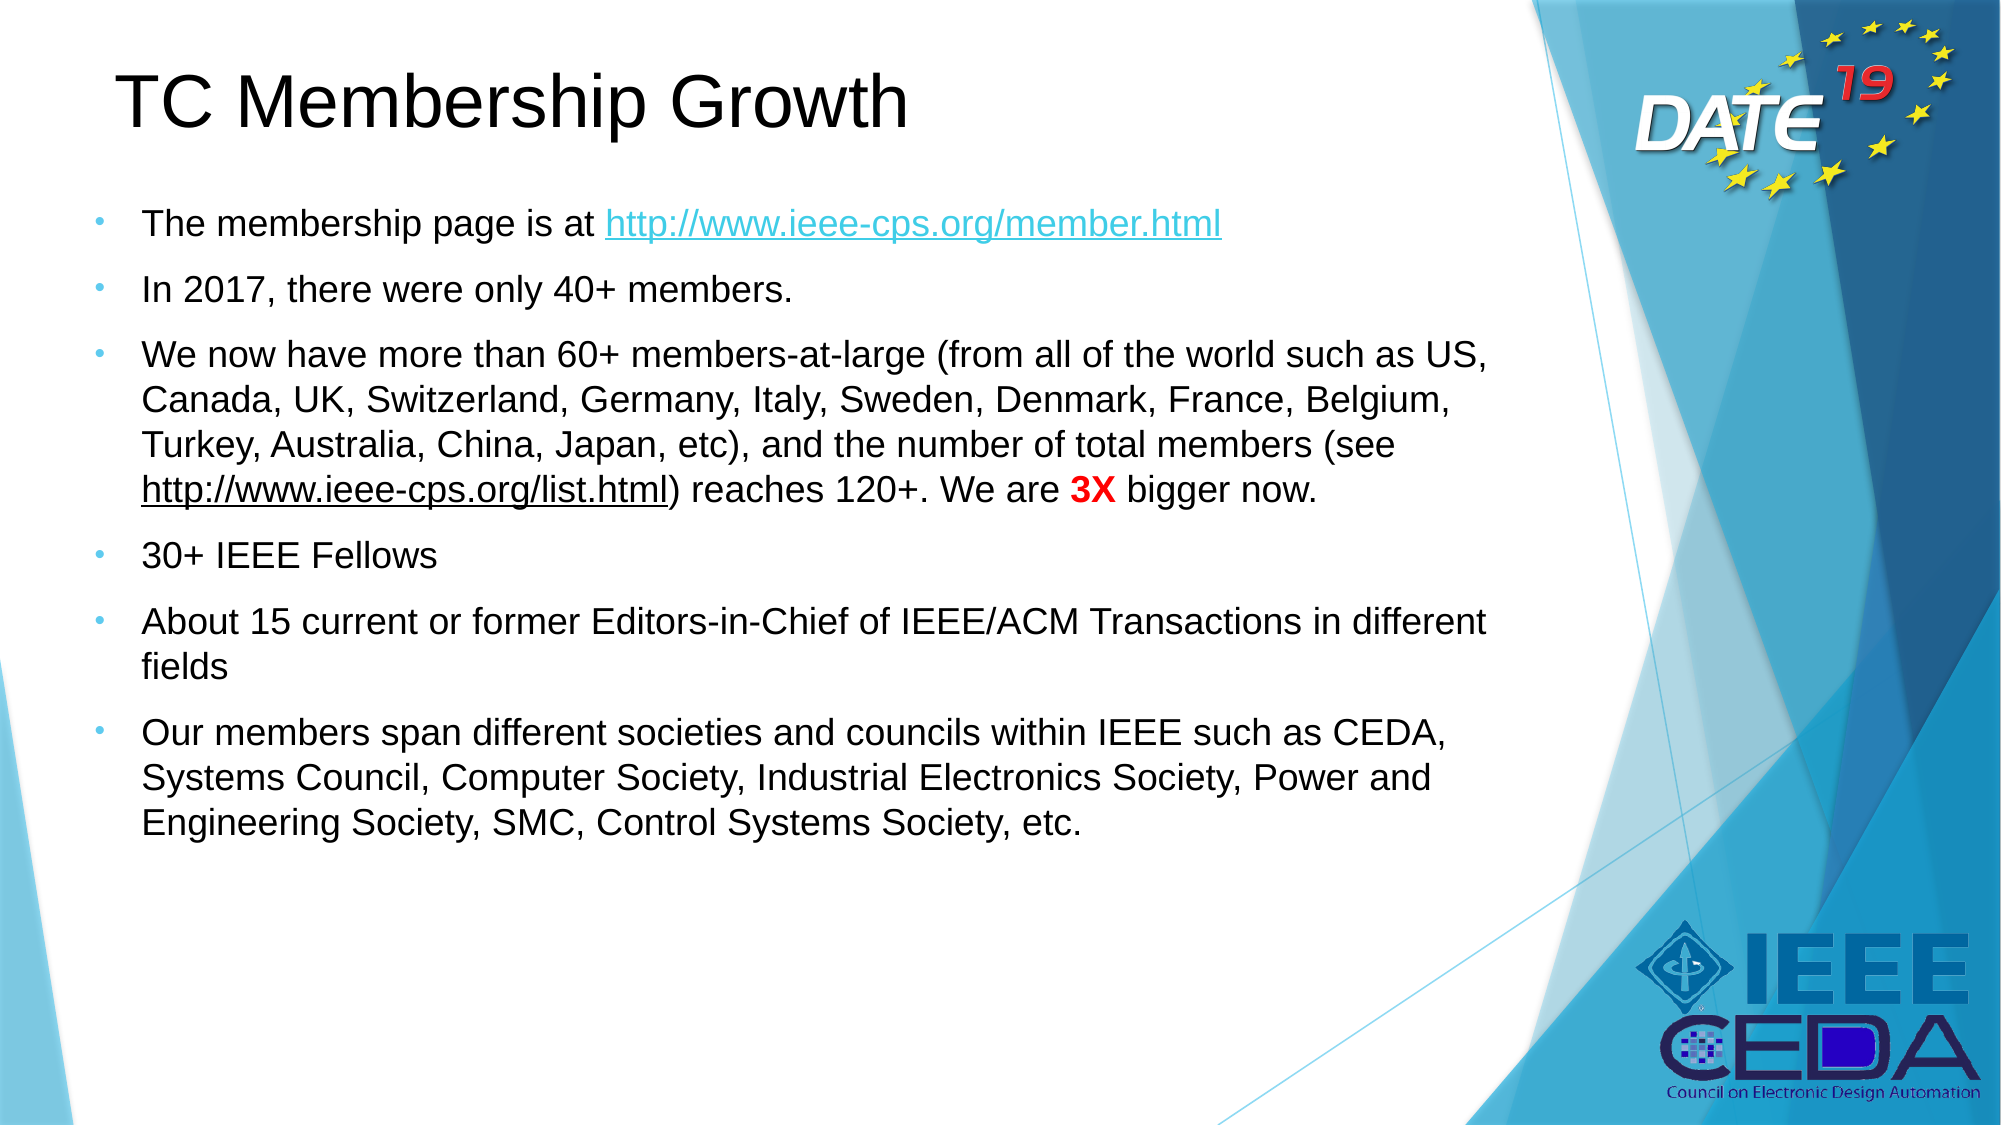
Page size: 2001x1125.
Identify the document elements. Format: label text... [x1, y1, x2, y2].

picture [1635, 920, 2000, 1125]
list The membership page is at http://www.ieee-cps.org/member.html In 2017, there were only 40+ members. We now have more than 60+ members-at-large (from all of the world such as US, Canada, UK, Switzerland, Germany, Italy, Sweden, Denmark, France, Belgium, Turkey, Australia, China, Japan, etc), and the number of total members (see http://www.ieee-cps.org/list.html) reaches 120+. We are 3X bigger now. 30+ IEEE Fellows About 15 current or former Editors-in-Chief of IEEE/ACM Transactions in different fields Our members span different societies and councils within IEEE such as CEDA, Systems Council, Computer Society, Industrial Electronics Society, Power and Engineering Society, SMC, Control Systems Society, etc. [79, 191, 1588, 934]
title TC Membership Growth [99, 45, 1900, 233]
picture [1617, 3, 1984, 222]
